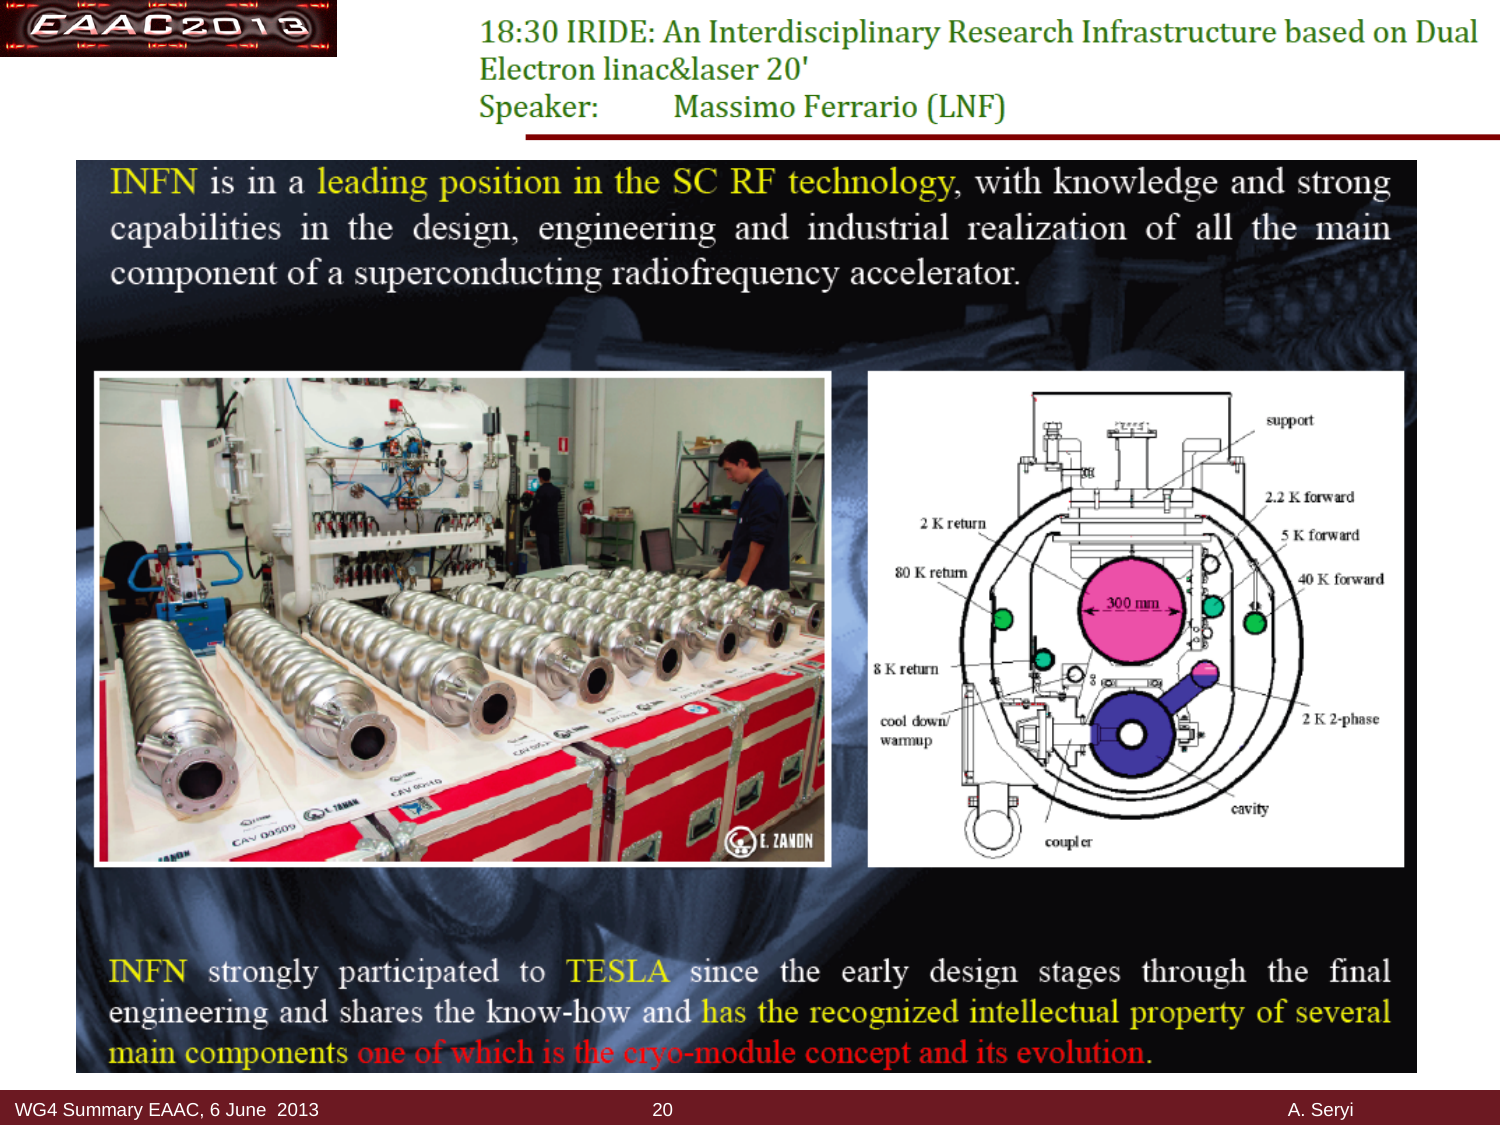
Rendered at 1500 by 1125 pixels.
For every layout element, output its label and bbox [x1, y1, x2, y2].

picture [442, 11, 1483, 131]
picture [76, 160, 1417, 1073]
picture [0, 0, 337, 57]
